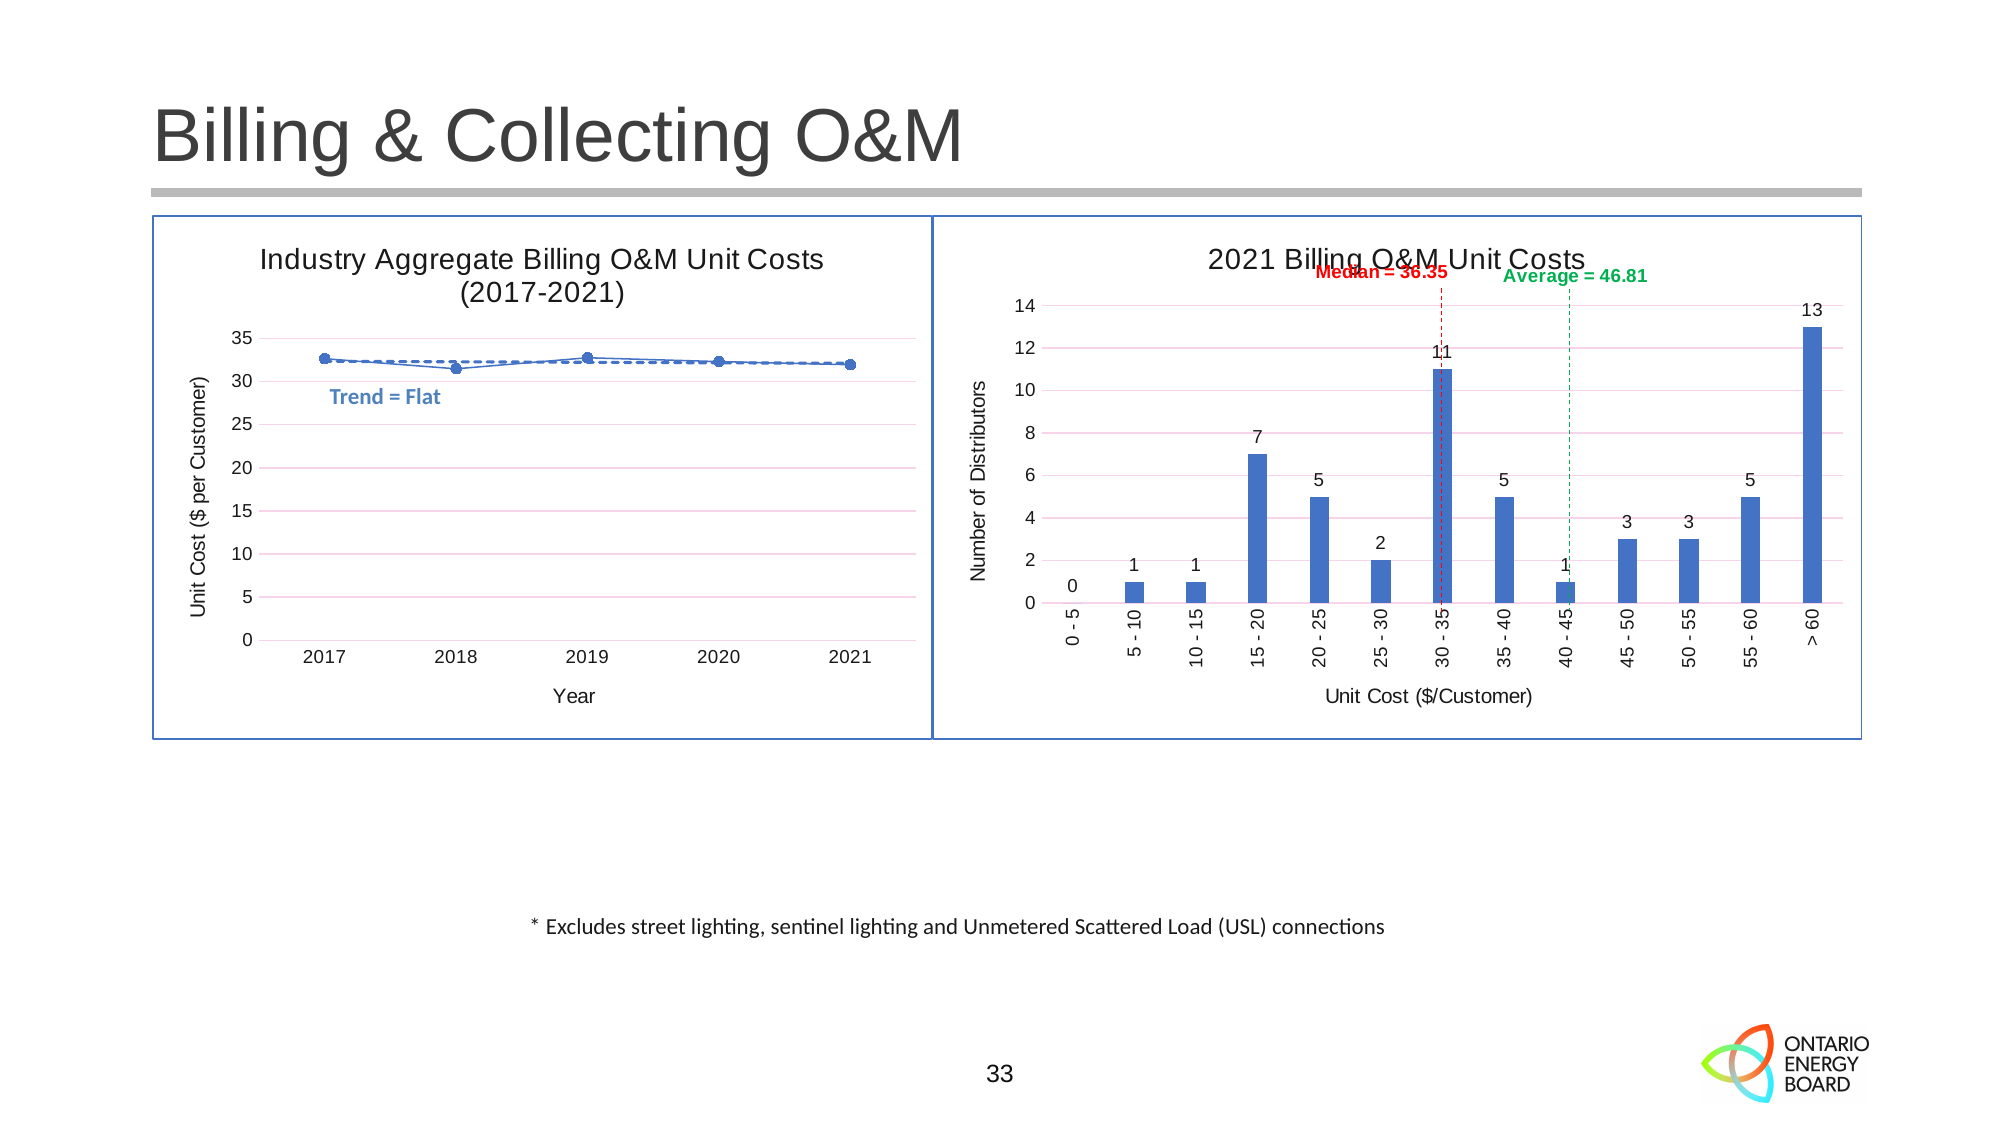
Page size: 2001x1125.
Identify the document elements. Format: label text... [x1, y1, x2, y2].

chart [152, 214, 1863, 740]
slide_number 33 [914, 1042, 1086, 1103]
title Billing & Collecting O&M [137, 59, 1863, 215]
text_box * Excludes street lighting, sentinel lighting and Unmetered Scattered Load (USL) connections [170, 904, 1745, 947]
picture [1701, 1024, 1869, 1103]
